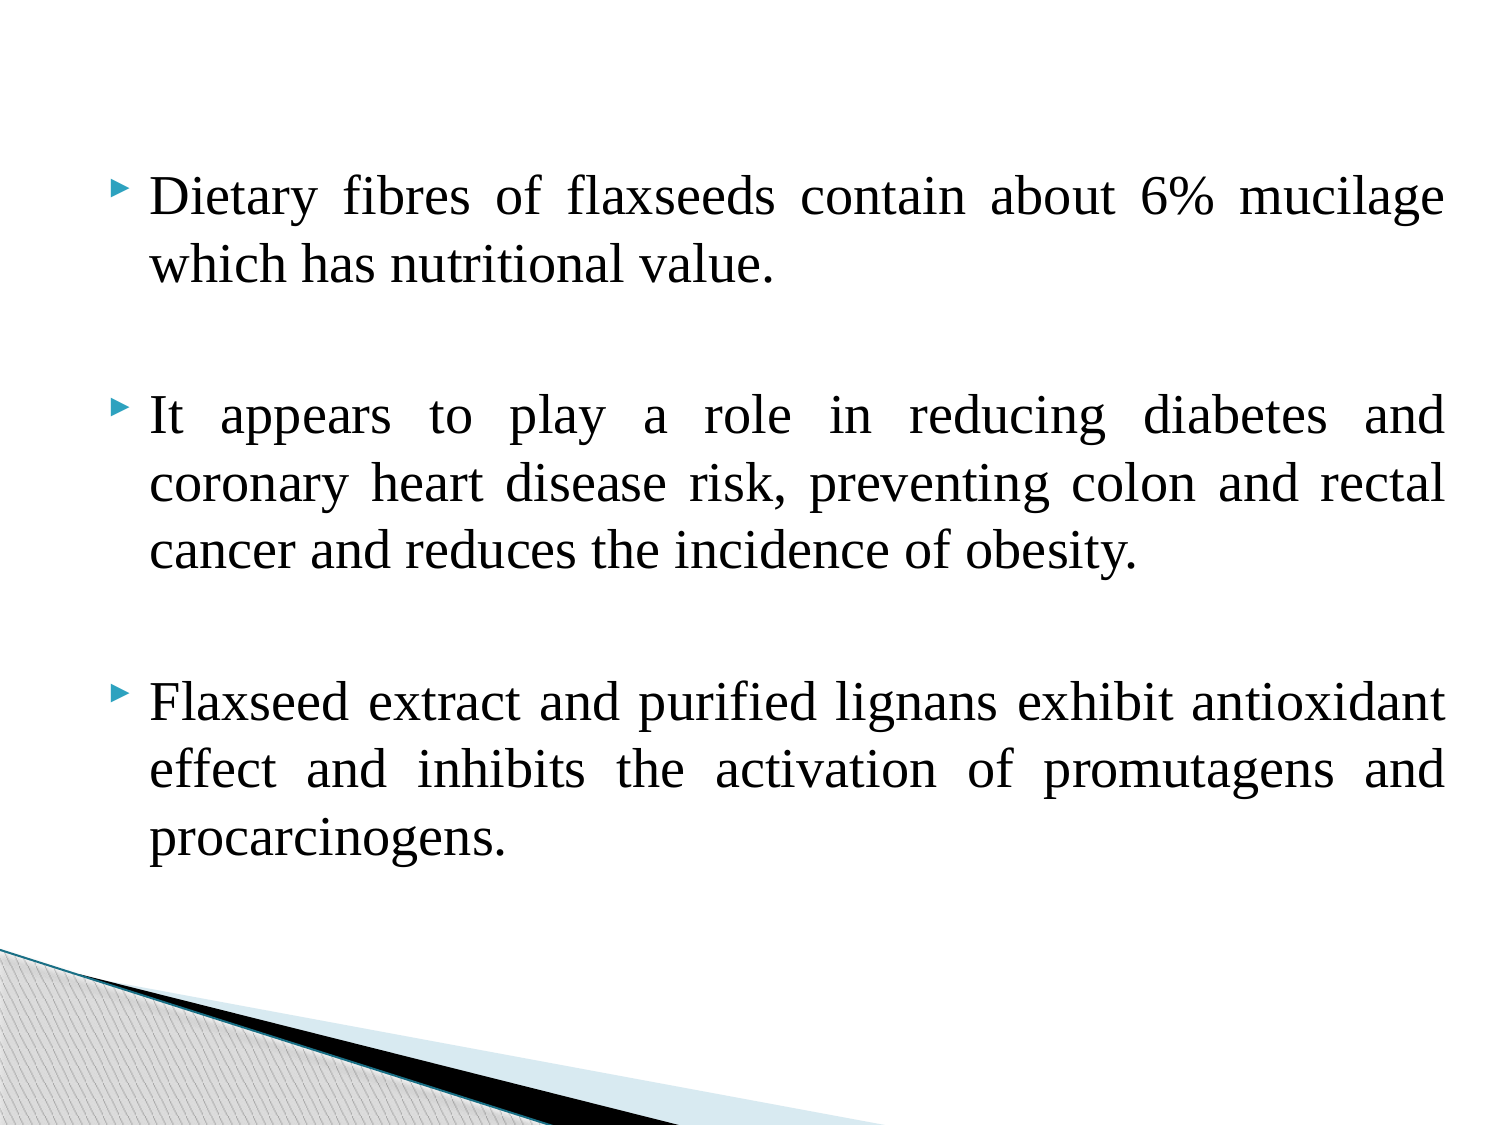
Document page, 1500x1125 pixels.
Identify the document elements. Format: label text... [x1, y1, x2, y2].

list Dietary fibres of flaxseeds contain about 6% mucilage which has nutritional value. It appears to play a role in reducing diabetes and coronary heart disease risk, preventing colon and rectal cancer and reduces the incidence of obesity. Flaxseed extract and purified lignans exhibit antioxidant effect and inhibits the activation of promutagens and procarcinogens. [75, 75, 1463, 986]
